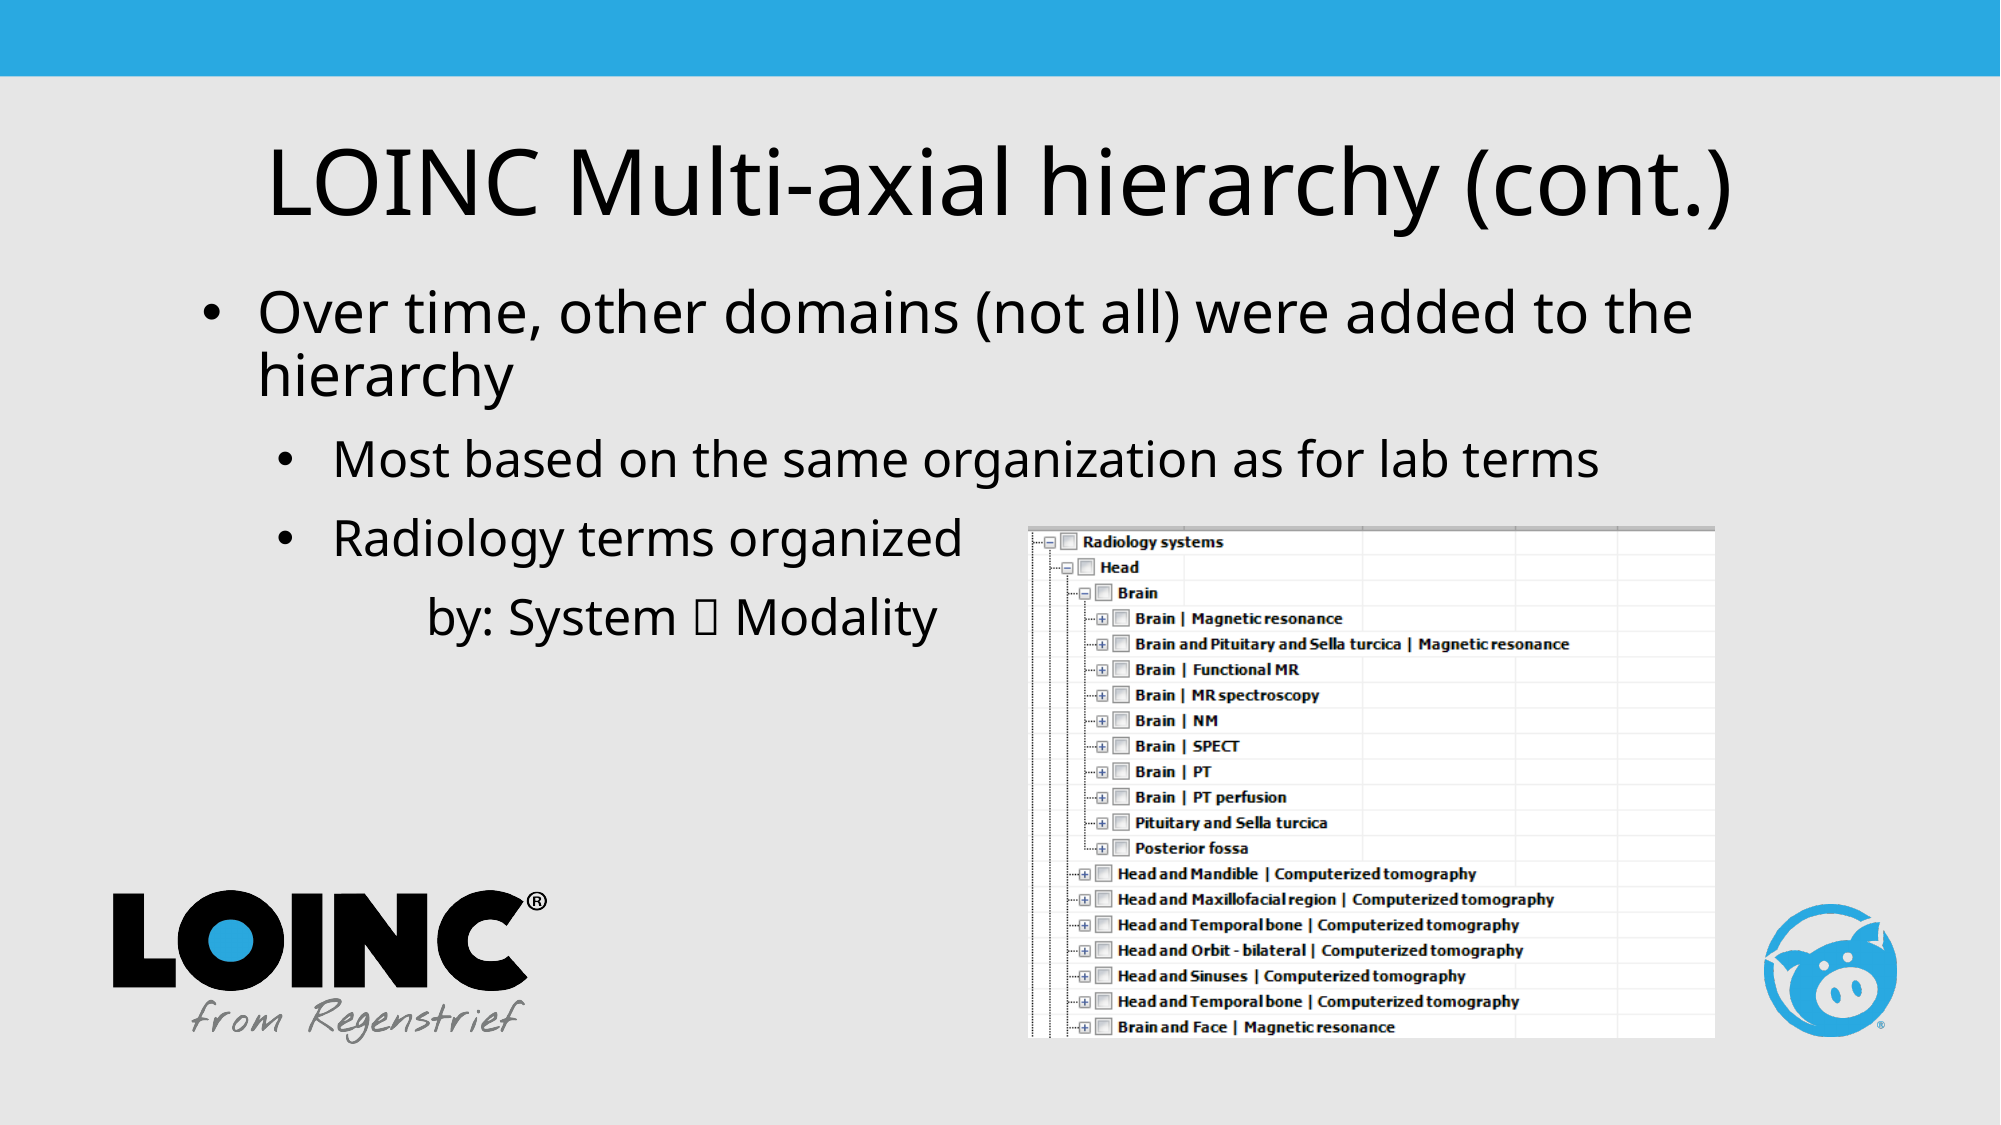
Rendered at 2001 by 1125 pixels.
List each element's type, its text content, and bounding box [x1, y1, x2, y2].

picture [113, 890, 547, 1044]
subtitle Over time, other domains (not all) were added to the hierarchy Most based on the same organization as for lab terms Radiology terms organized by: System  Modality [186, 278, 1800, 894]
picture [1764, 904, 1897, 1037]
picture [1028, 526, 1715, 1038]
title LOINC Multi-axial hierarchy (cont.) [137, 93, 1863, 278]
